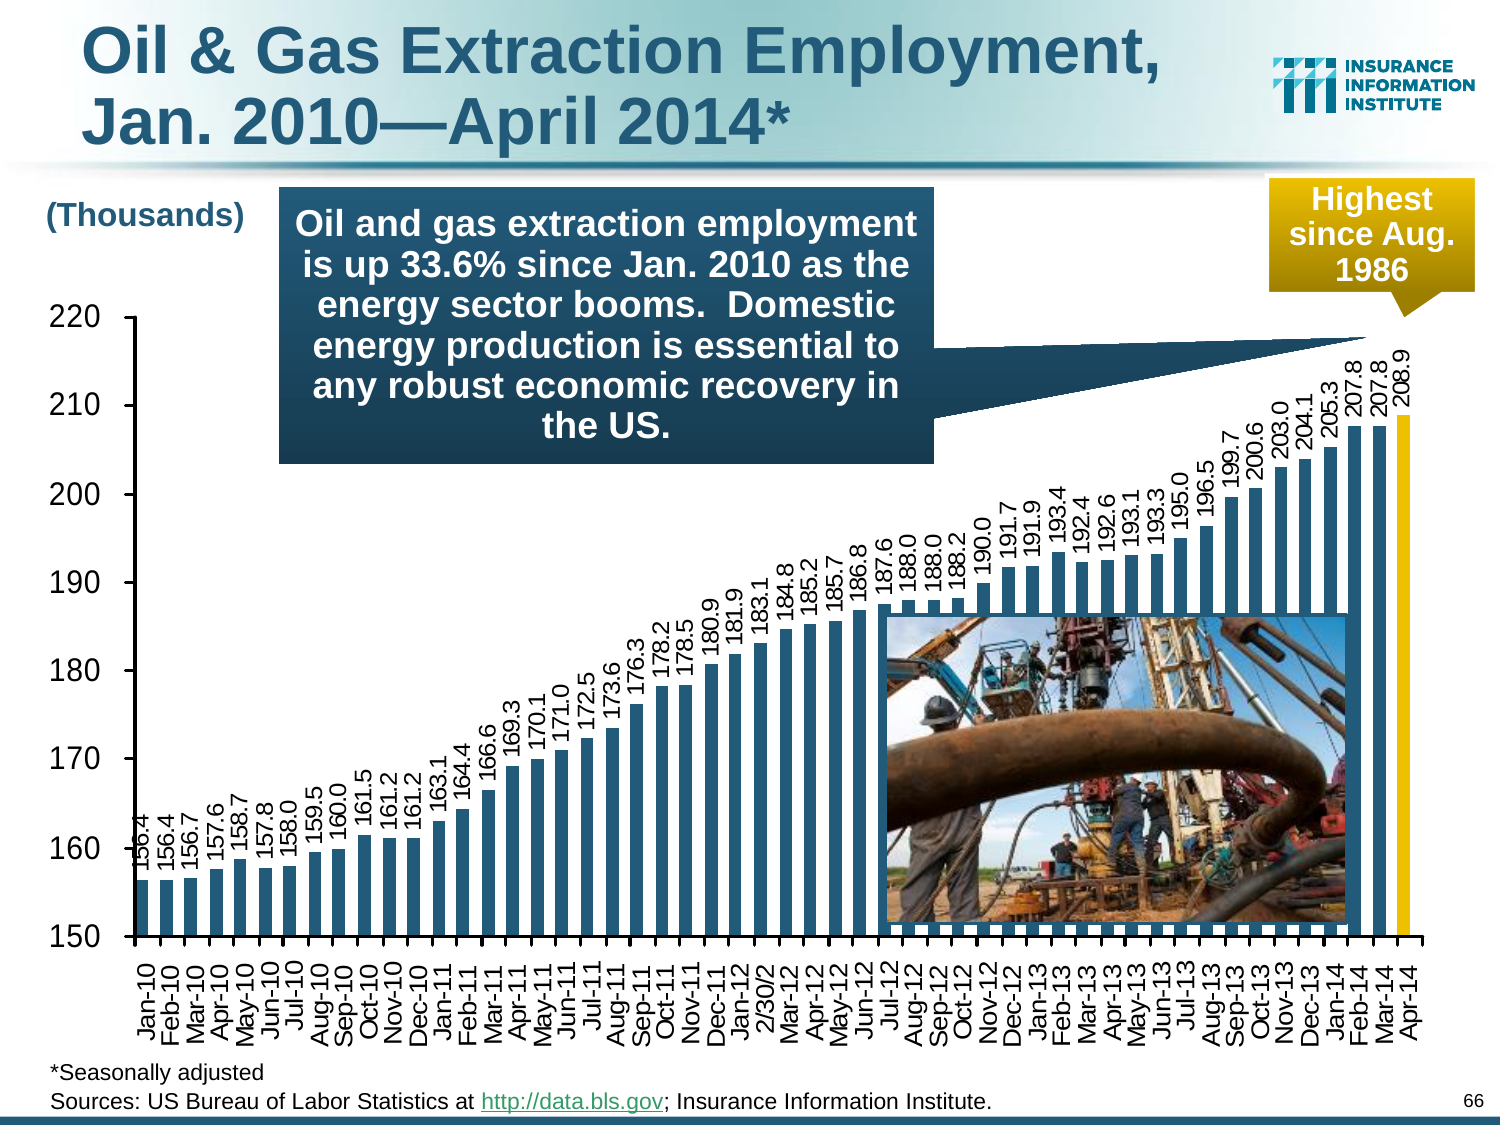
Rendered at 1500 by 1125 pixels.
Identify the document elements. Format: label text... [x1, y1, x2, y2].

picture [887, 616, 1346, 923]
text_box (Thousands) [45, 197, 1266, 234]
text_box Oil and gas extraction employment is up 33.6% since Jan. 2010 as the energy sector booms. Domestic energy production is essential to any robust economic recovery in the US. [279, 187, 934, 197]
picture [0, 0, 1500, 189]
text_box Oil and gas extraction employment is up 33.6% since Jan. 2010 as the energy sector booms. Domestic energy production is essential to any robust economic recovery in the US. [279, 234, 934, 275]
title Oil & Gas Extraction Employment, Jan. 2010—April 2014* [73, 16, 1289, 159]
text_box Highest since Aug. 1986 [1266, 175, 1478, 299]
text_box 66 [1422, 1091, 1485, 1111]
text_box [36, 277, 1431, 1072]
text_box *Seasonally adjusted Sources: US Bureau of Labor Statistics at http://data.bls.gov; Insurance Information Institute. [0, 1062, 1422, 1125]
